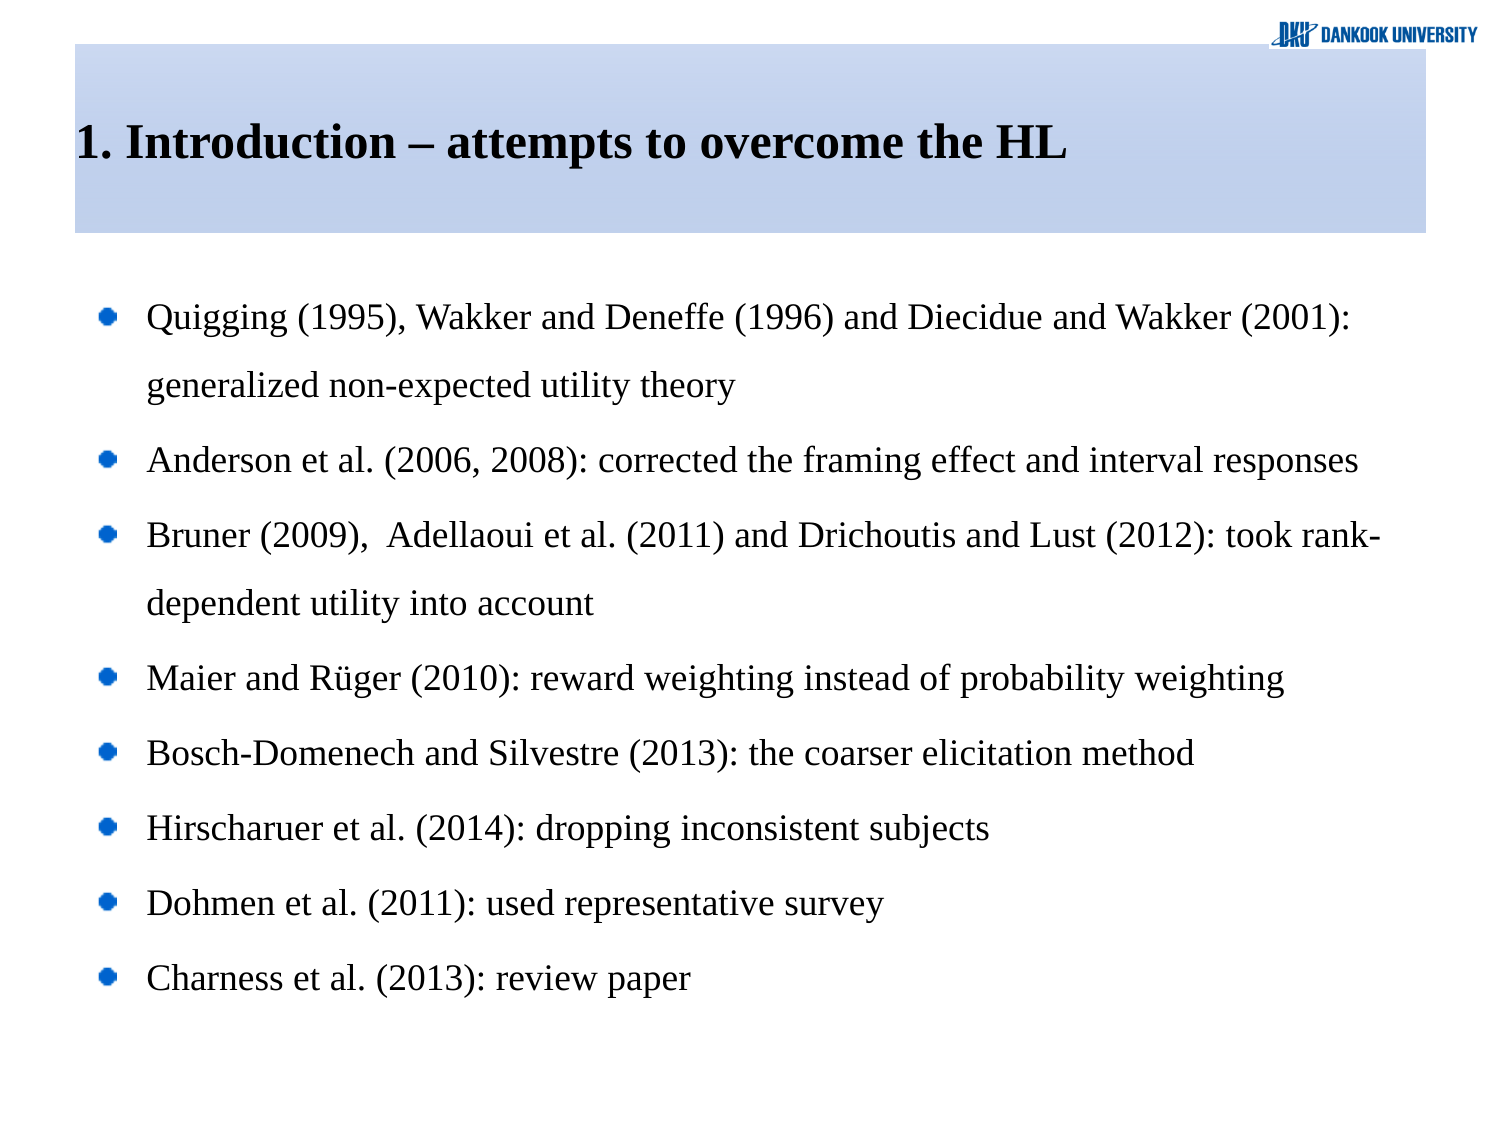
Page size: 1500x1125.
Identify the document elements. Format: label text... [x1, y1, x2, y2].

picture [1269, 18, 1480, 49]
picture [90, 811, 117, 839]
title 1. Introduction – attempts to overcome the HL [75, 44, 1425, 233]
picture [90, 886, 117, 914]
picture [90, 444, 117, 471]
picture [90, 736, 117, 764]
picture [90, 301, 117, 329]
list Quigging (1995), Wakker and Deneffe (1996) and Diecidue and Wakker (2001): generalized non-expected utility theory Anderson et al. (2006, 2008): corrected the framing effect and interval responses Bruner (2009), Adellaoui et al. (2011) and Drichoutis and Lust (2012): took rank-dependent utility into account Maier and Rüger (2010): reward weighting instead of probability weighting Bosch-Domenech and Silvestre (2013): the coarser elicitation method Hirscharuer et al. (2014): dropping inconsistent subjects Dohmen et al. (2011): used representative survey Charness et al. (2013): review paper [75, 262, 1425, 1005]
picture [90, 961, 117, 989]
picture [90, 519, 117, 546]
picture [90, 661, 117, 689]
